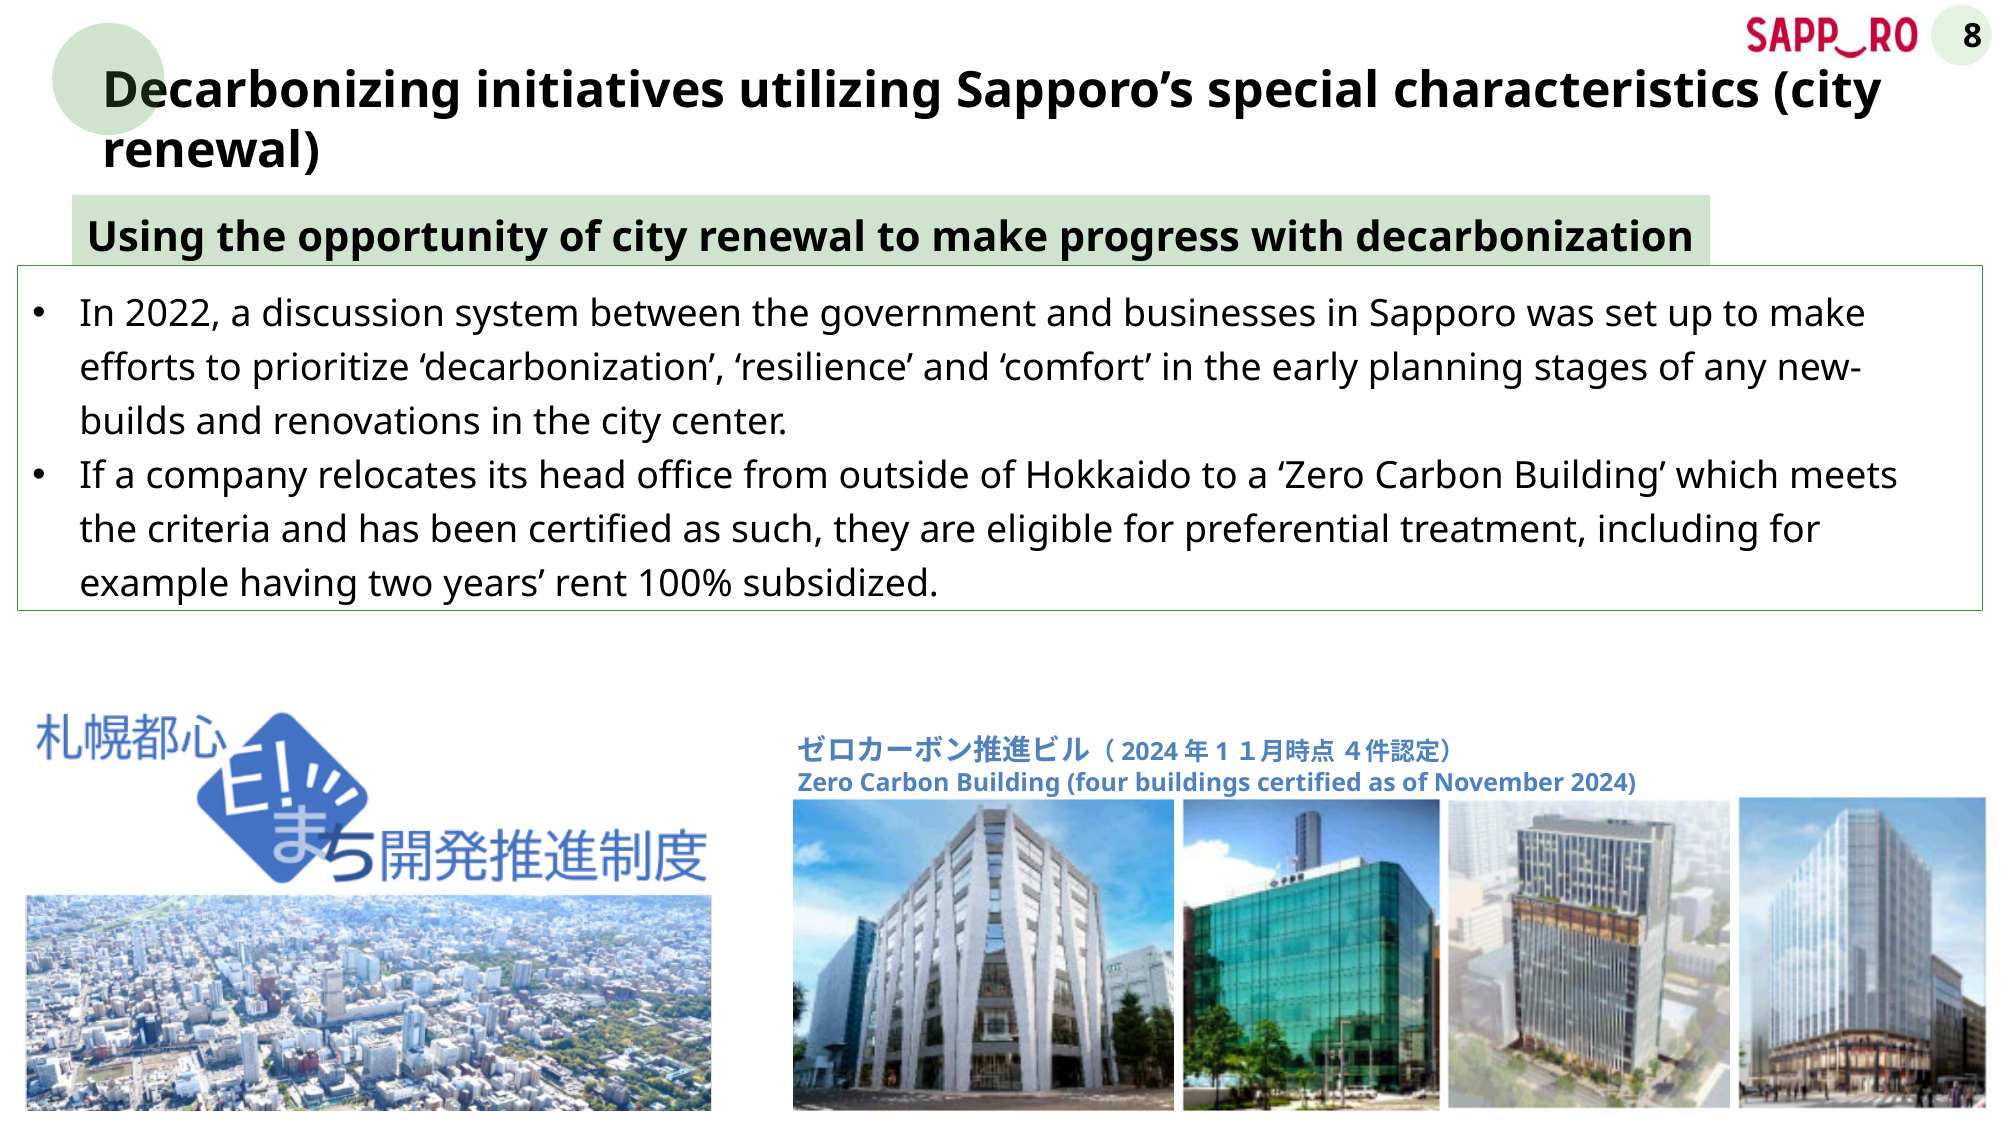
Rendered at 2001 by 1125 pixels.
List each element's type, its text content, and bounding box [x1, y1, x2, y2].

slide_number 7 [1570, 6, 2000, 67]
text_box ゼロカーボン推進ビル（2024年1１月時点 ４件認定） Zero Carbon Building (four buildings certified as of November 2024) [783, 724, 1983, 804]
text_box Using the opportunity of city renewal to make progress with decarbonization [71, 195, 1710, 265]
picture [1743, 13, 1922, 60]
text_box In 2022, a discussion system between the government and businesses in Sapporo was set up to make efforts to prioritize ‘decarbonization’, ‘resilience’ and ‘comfort’ in the early planning stages of any new-builds and renovations in the city center. If a company relocates its head office from outside of Hokkaido to a ‘Zero Carbon Building’ which meets the criteria and has been certified as such, they are eligible for preferential treatment, including for example having two years’ rent 100% subsidized. [17, 265, 1983, 611]
text_box [1947, 2, 1976, 6]
picture [793, 794, 1995, 1116]
text_box Decarbonizing initiatives utilizing Sapporo’s special characteristics (city renewal) [150, 49, 2000, 121]
text_box [50, 20, 167, 138]
picture [6, 681, 742, 1111]
